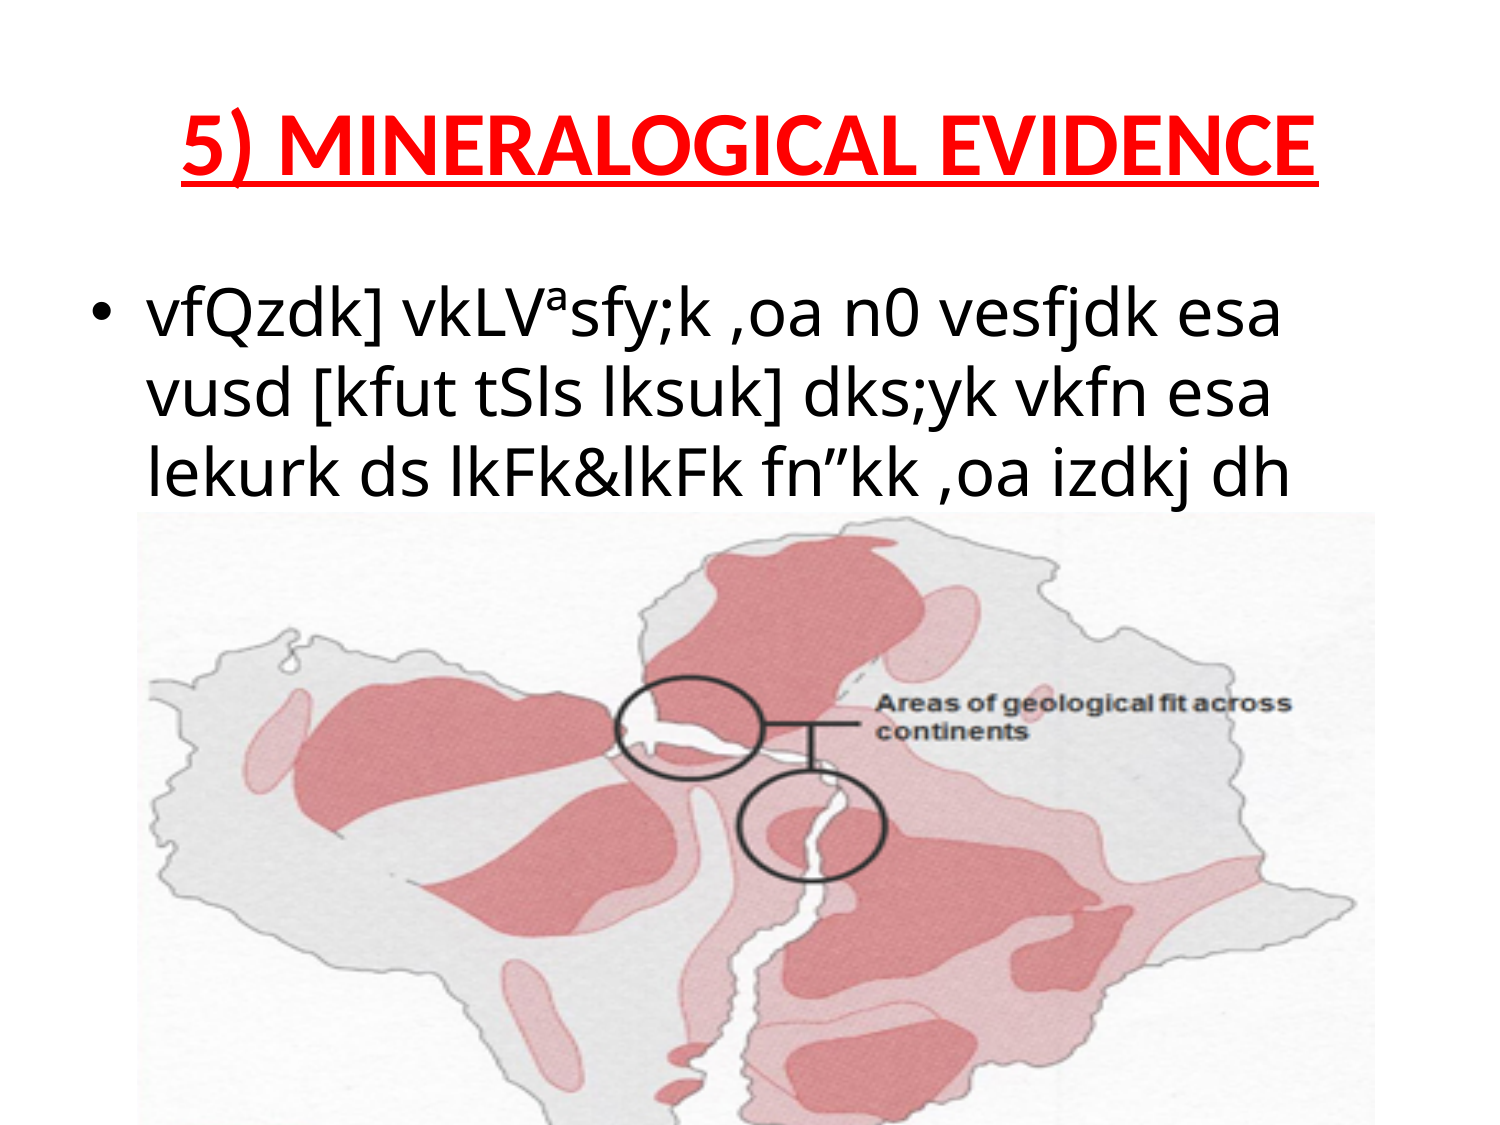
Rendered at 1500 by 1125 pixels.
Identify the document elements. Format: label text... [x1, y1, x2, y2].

picture [137, 512, 1376, 1125]
list vfQzdk] vkLVªsfy;k ,oa n0 vesfjdk esa vusd [kfut tSls lksuk] dks;yk vkfn esa lekurk ds lkFk&lkFk fn”kk ,oa izdkj dh Hkh lekurk ns[kus dks feyrh gSA [75, 262, 1425, 1005]
title 5) MINERALOGICAL EVIDENCE [75, 45, 1425, 233]
